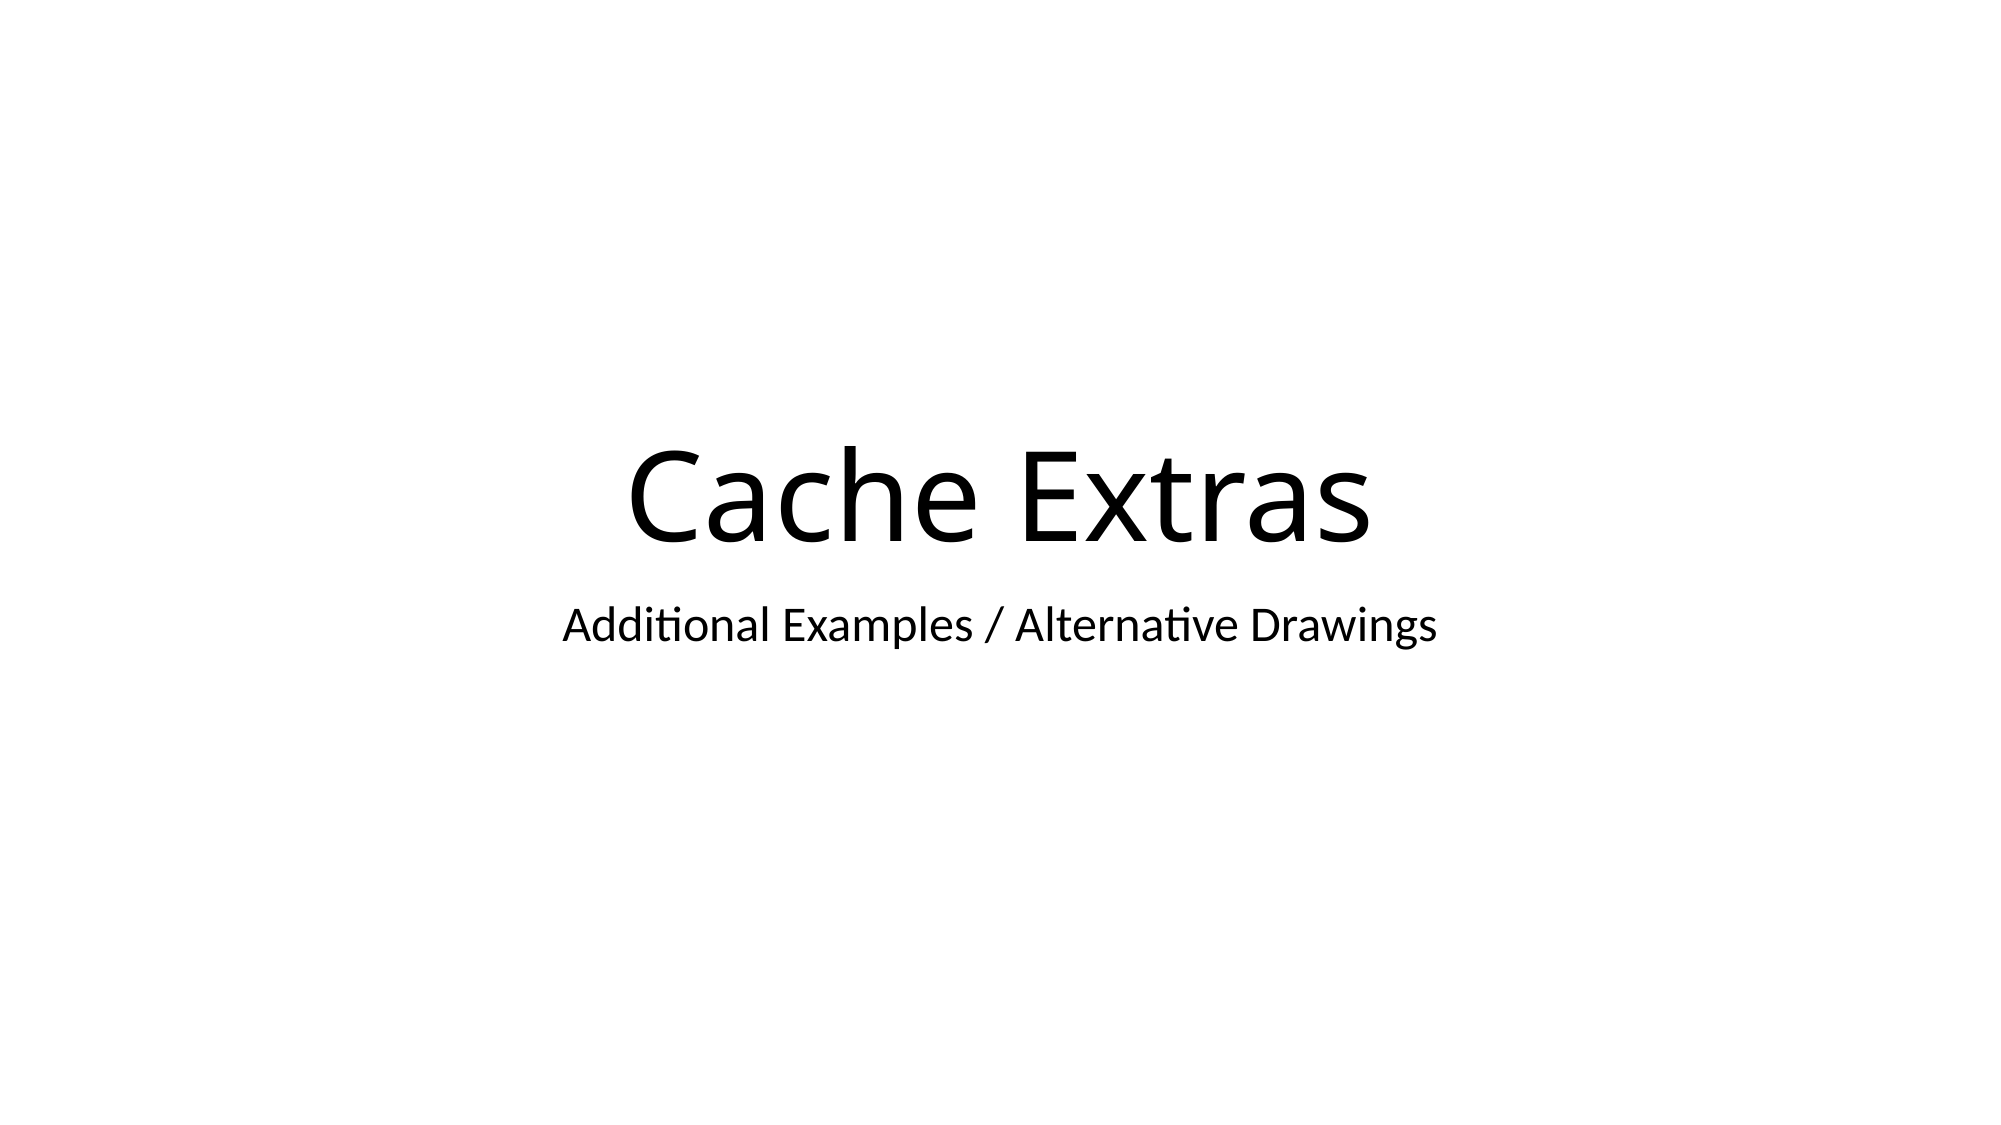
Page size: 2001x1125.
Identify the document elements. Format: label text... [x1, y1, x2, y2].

subtitle Additional Examples / Alternative Drawings [249, 590, 1750, 863]
title Cache Extras [249, 184, 1750, 576]
